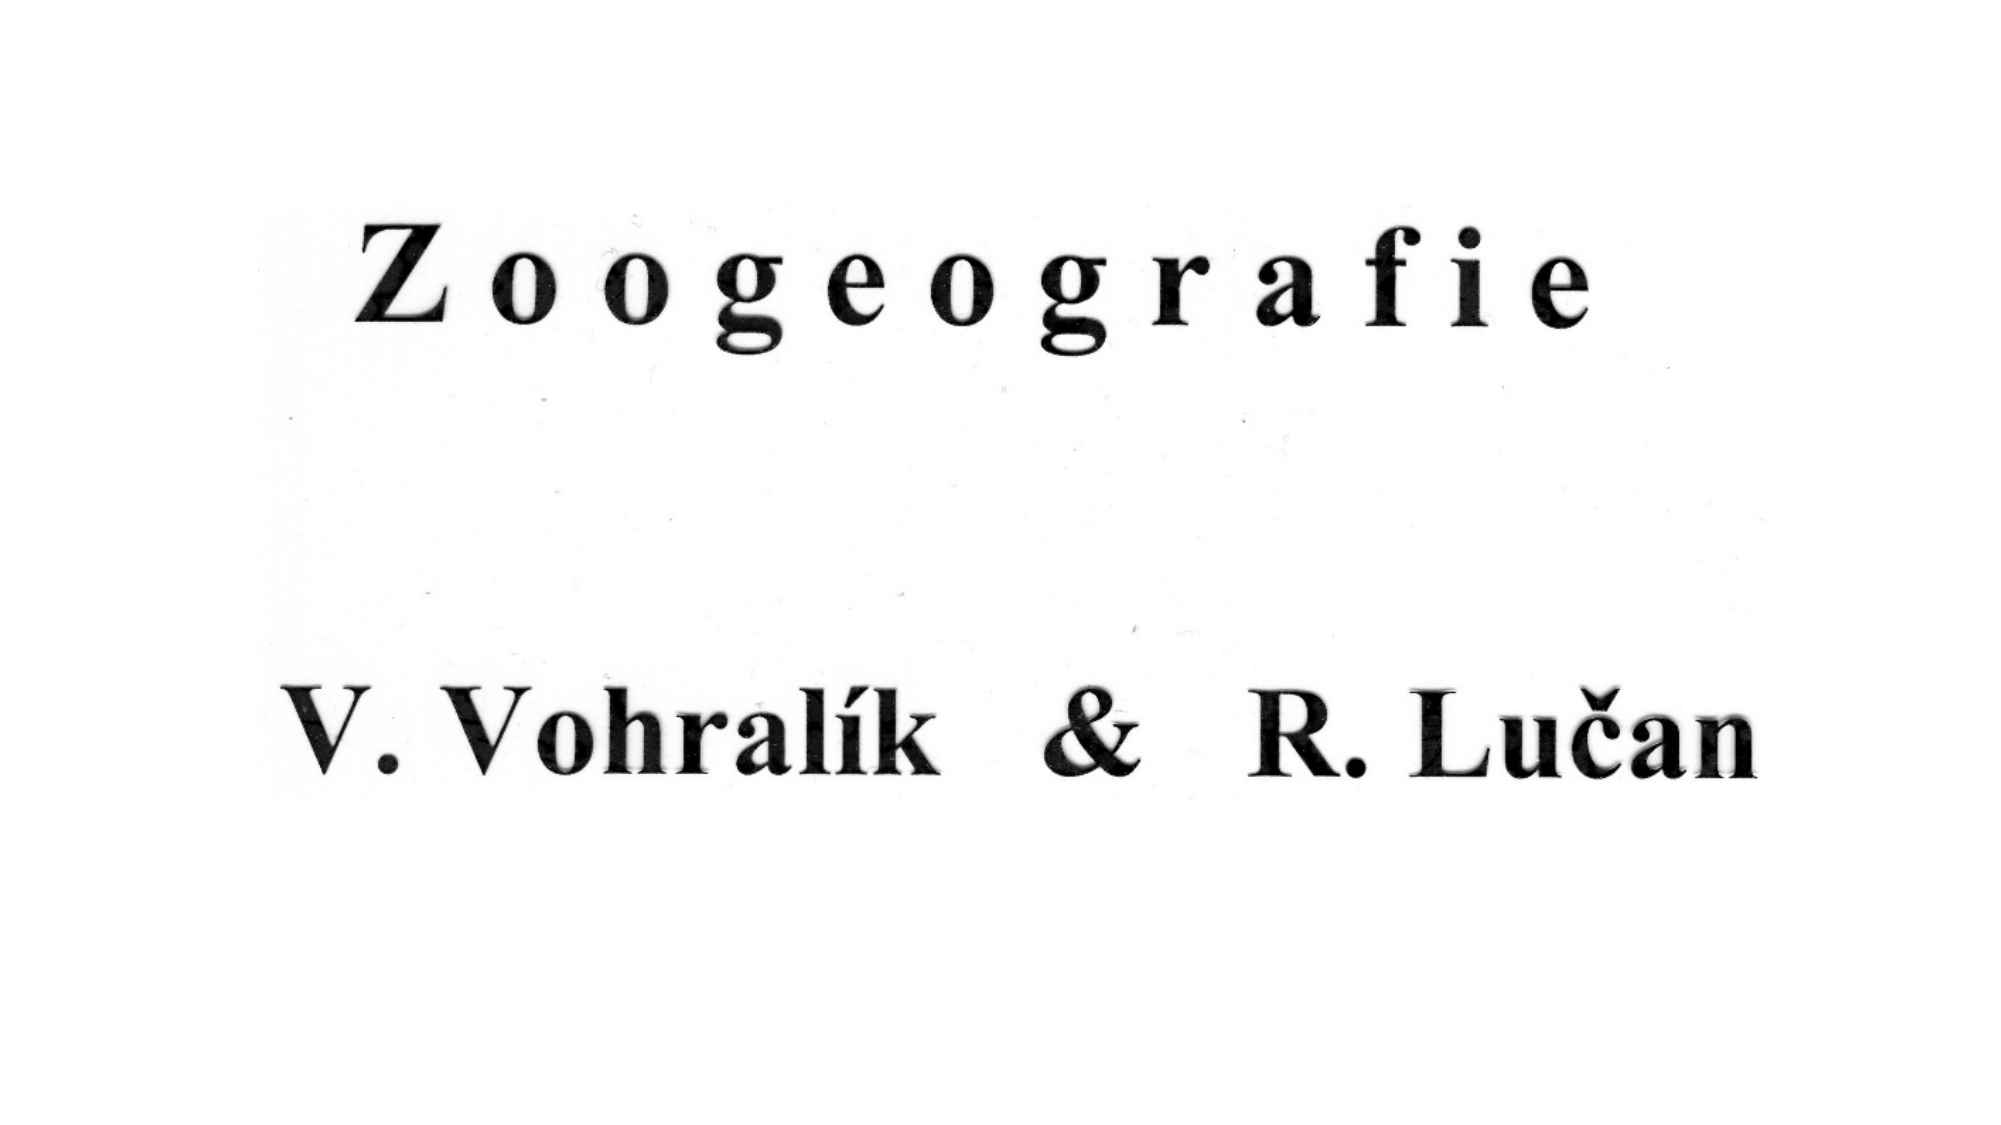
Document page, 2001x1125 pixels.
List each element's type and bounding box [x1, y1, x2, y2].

list [257, 203, 1770, 801]
